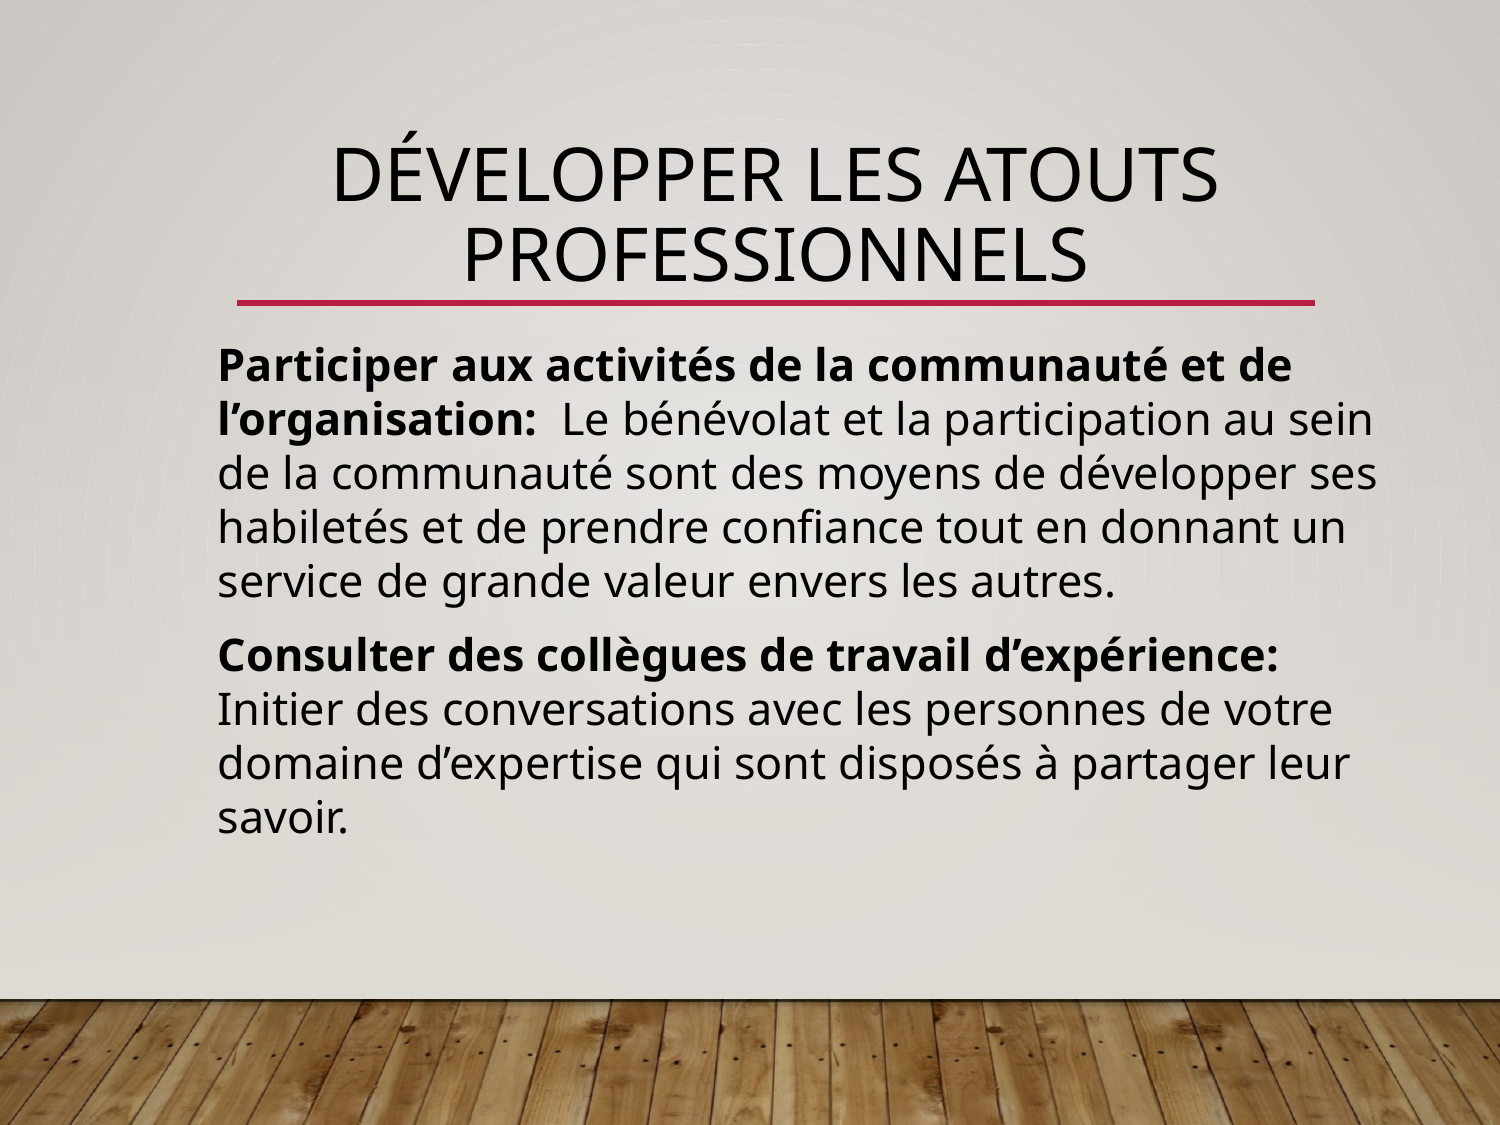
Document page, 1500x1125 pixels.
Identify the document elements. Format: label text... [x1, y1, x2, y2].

picture [0, 999, 1500, 1125]
title Développer les atouts professionnels [236, 131, 1315, 305]
list Participer aux activités de la communauté et de l’organisation: Le bénévolat et la participation au sein de la communauté sont des moyens de développer ses habiletés et de prendre confiance tout en donnant un service de grande valeur envers les autres. Consulter des collègues de travail d’expérience: Initier des conversations avec les personnes de votre domaine d’expertise qui sont disposés à partager leur savoir. [171, 330, 1395, 897]
